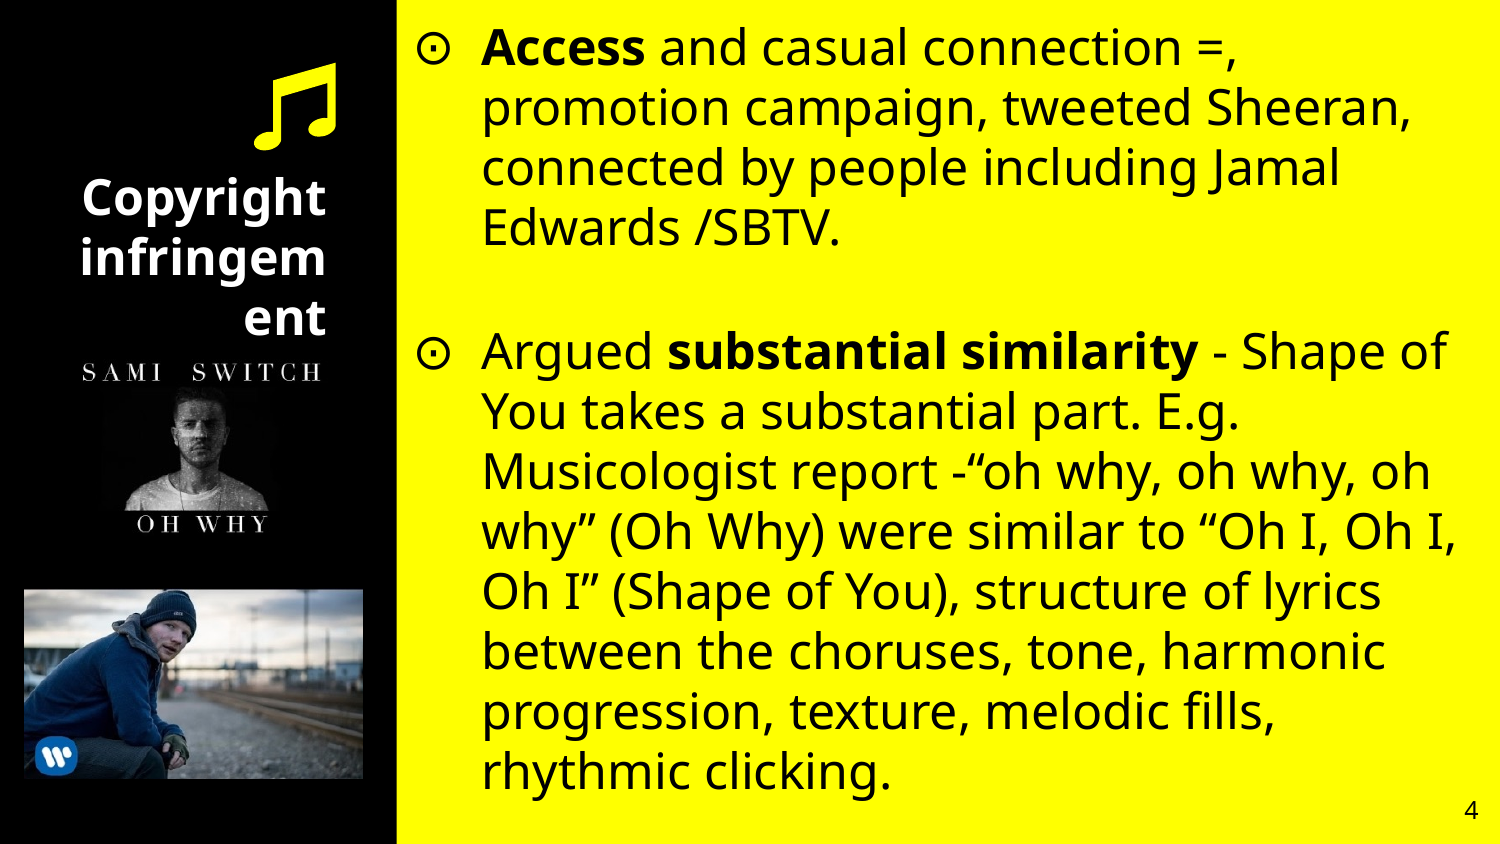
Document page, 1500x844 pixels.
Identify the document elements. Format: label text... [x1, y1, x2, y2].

slide_number 4 [1403, 779, 1494, 844]
text_box [253, 62, 336, 151]
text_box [15, 343, 379, 550]
title Copyright infringement [63, 150, 343, 342]
list Access and casual connection =, promotion campaign, tweeted Sheeran, connected by people including Jamal Edwards /SBTV. Argued substantial similarity - Shape of You takes a substantial part. E.g. Musicologist report -“oh why, oh why, oh why” (Oh Why) were similar to “Oh I, Oh I, Oh I” (Shape of You), structure of lyrics between the choruses, tone, harmonic progression, texture, melodic fills, rhythmic clicking. Sheeran consciously or subconsciously copied [391, 0, 1500, 844]
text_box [23, 587, 364, 780]
